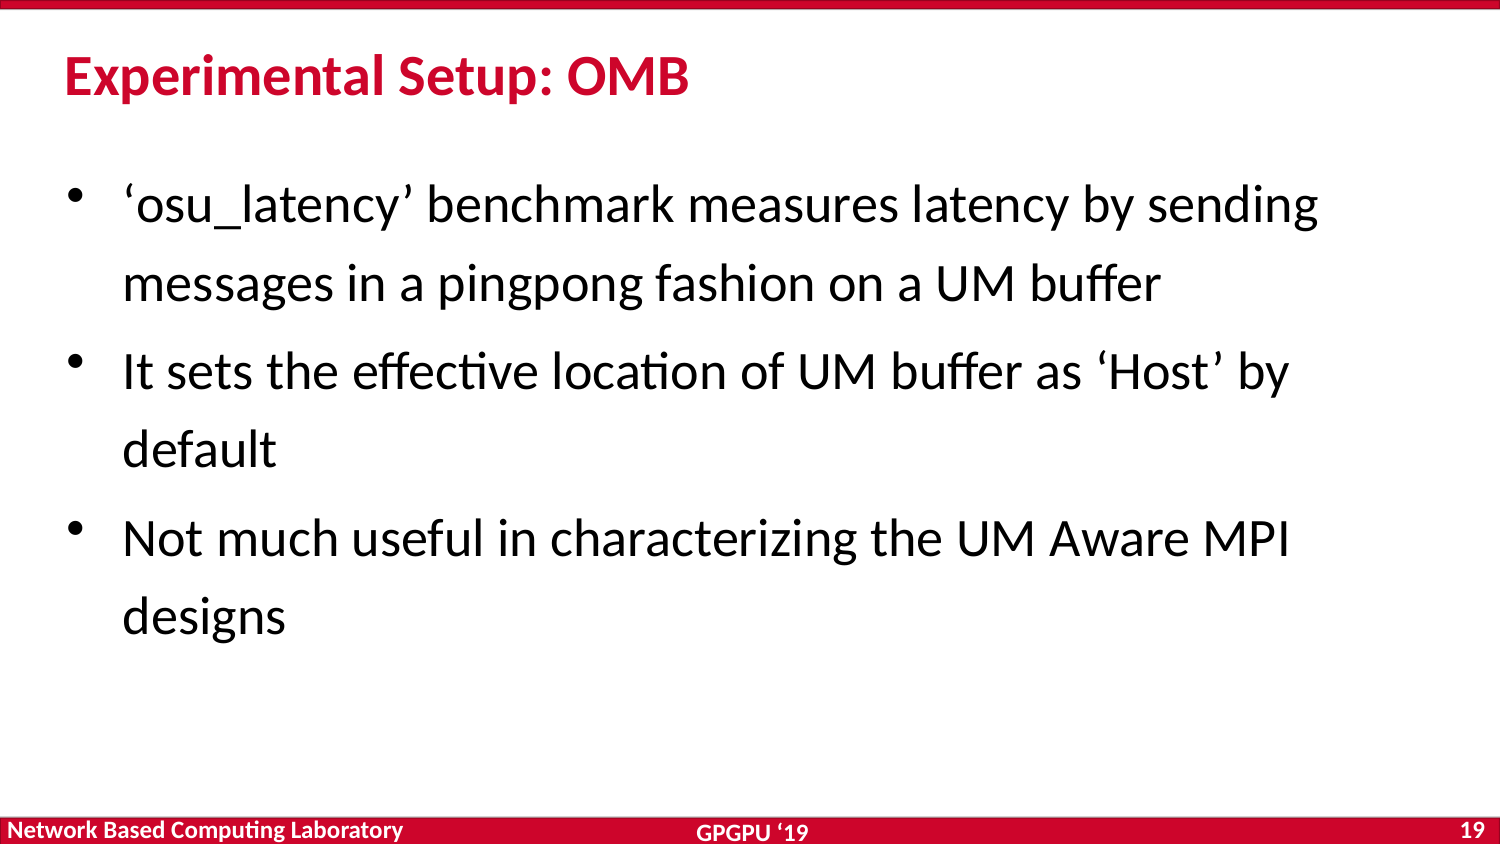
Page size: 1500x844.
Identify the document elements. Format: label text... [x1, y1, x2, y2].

title Experimental Setup: OMB [50, 29, 1379, 125]
list ‘osu_latency’ benchmark measures latency by sending messages in a pingpong fashion on a UM buffer It sets the effective location of UM buffer as ‘Host’ by default Not much useful in characterizing the UM Aware MPI designs [51, 148, 1343, 777]
